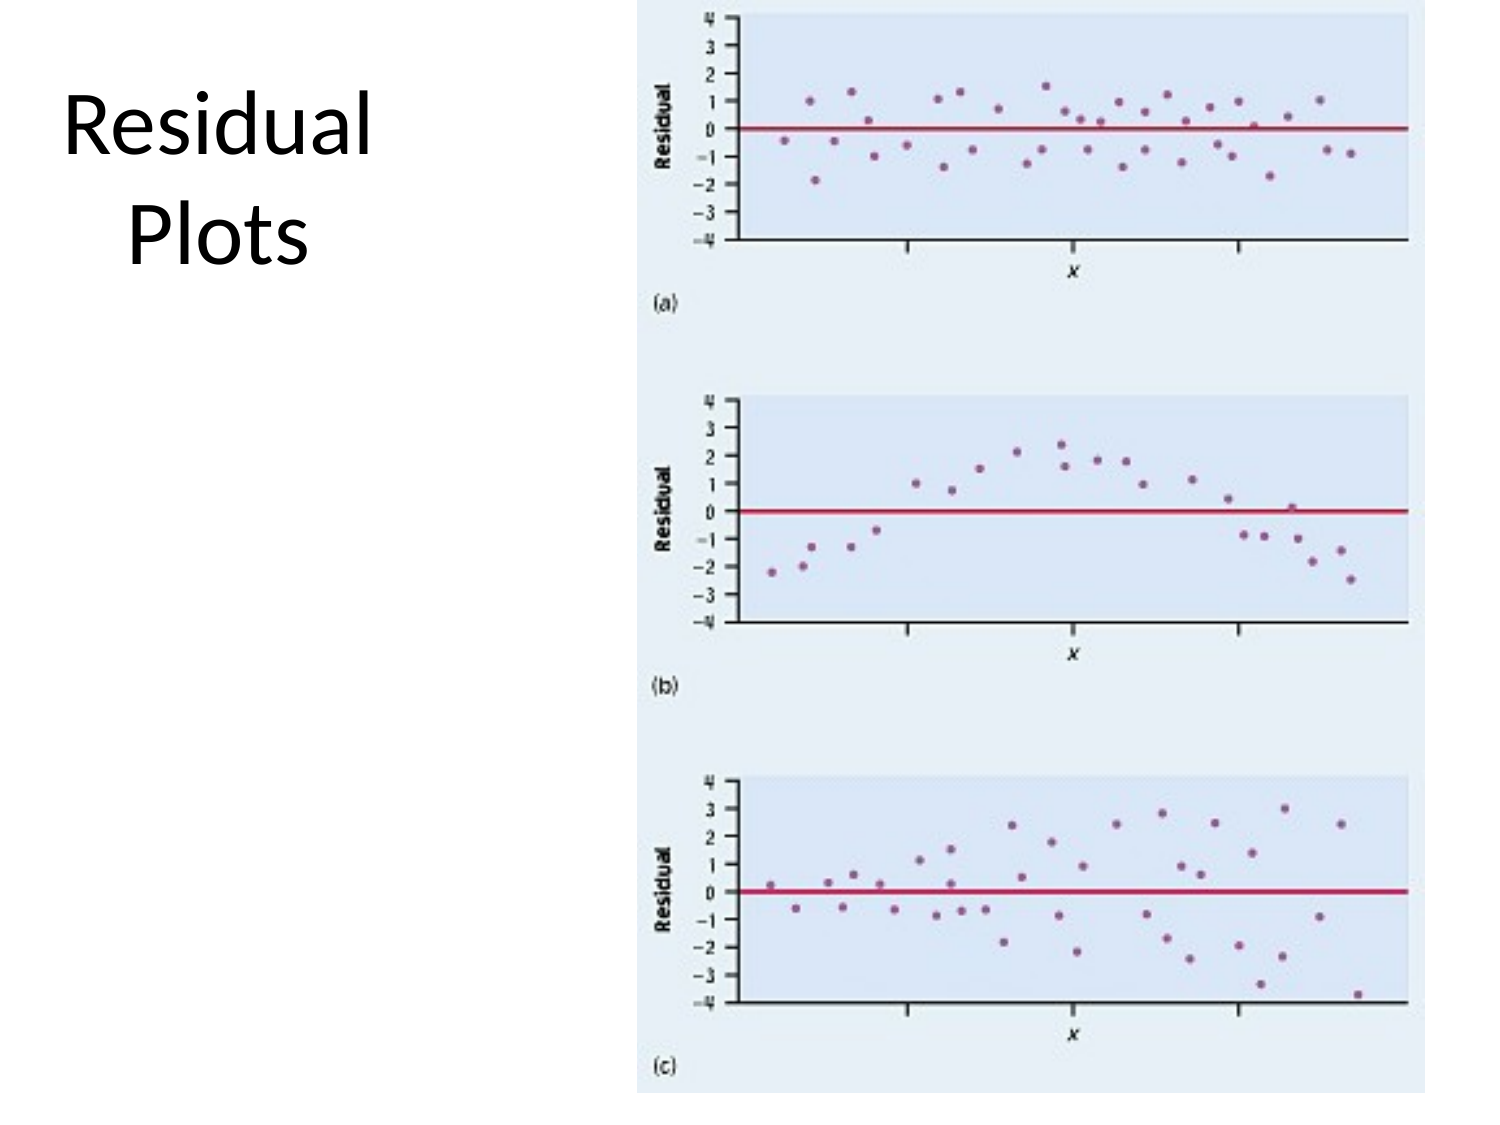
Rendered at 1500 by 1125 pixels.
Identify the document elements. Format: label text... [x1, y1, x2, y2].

title Residual Plots [24, 46, 413, 300]
picture [637, 0, 1426, 1093]
